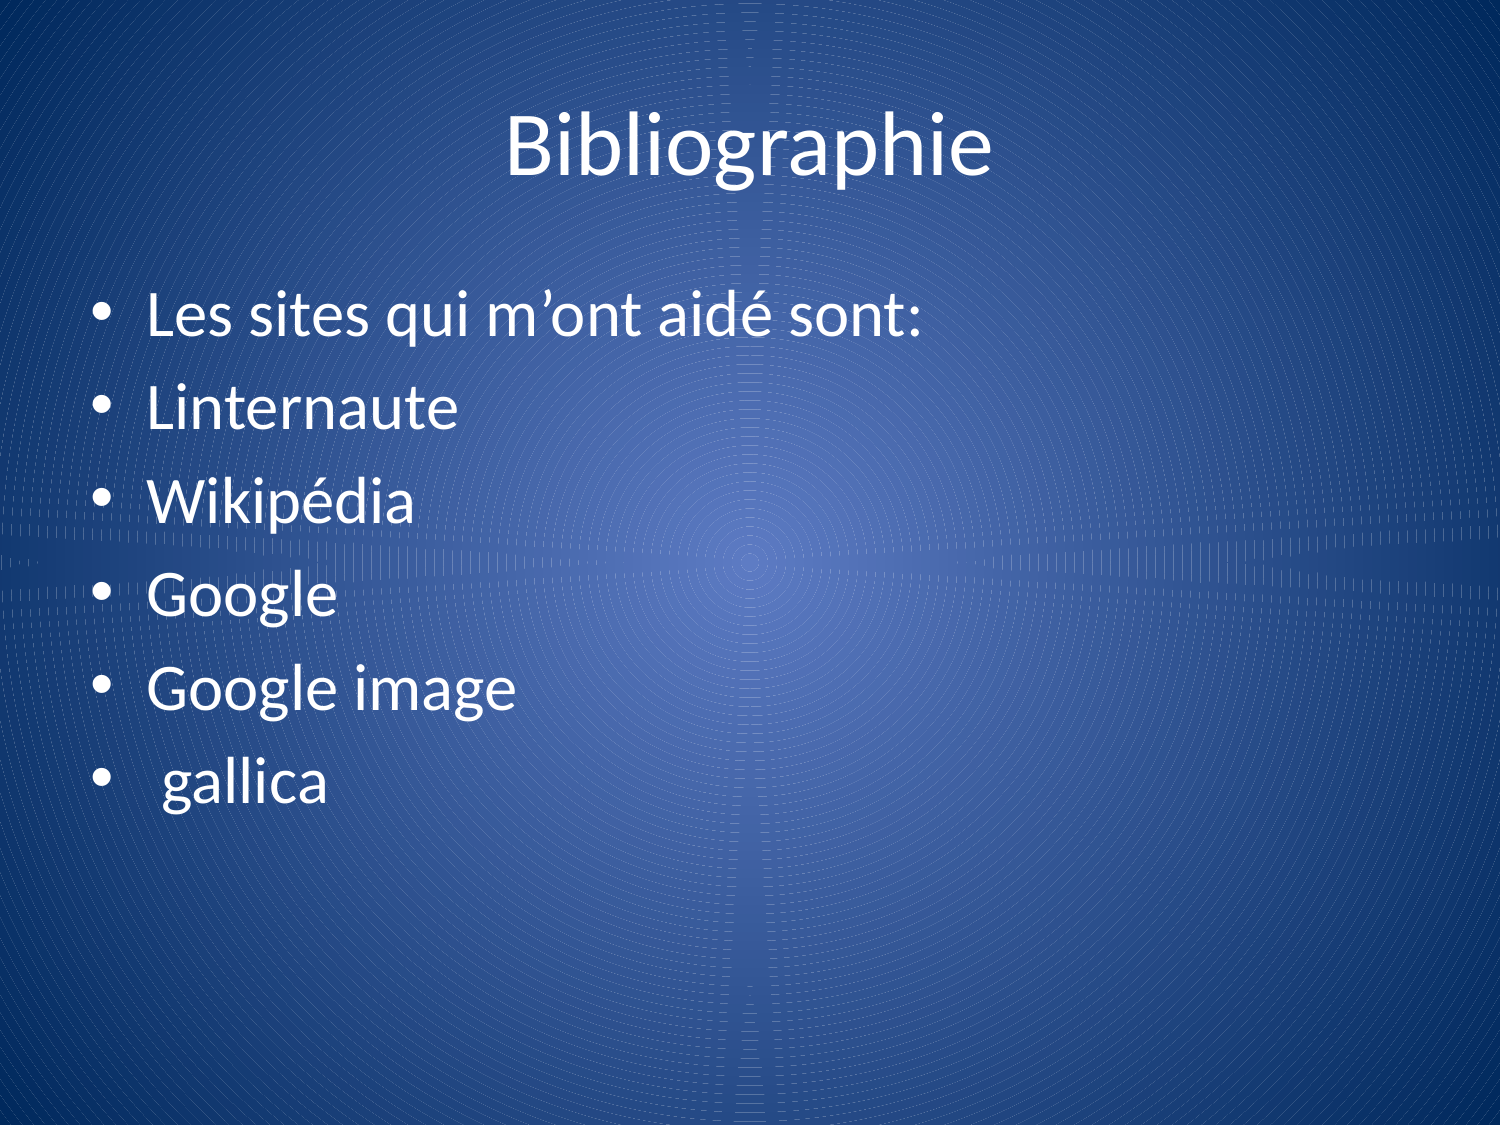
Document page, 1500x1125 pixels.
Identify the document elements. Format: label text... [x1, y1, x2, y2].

title Bibliographie [75, 45, 1425, 233]
list Les sites qui m’ont aidé sont: Linternaute Wikipédia Google Google image gallica [75, 262, 1425, 1005]
